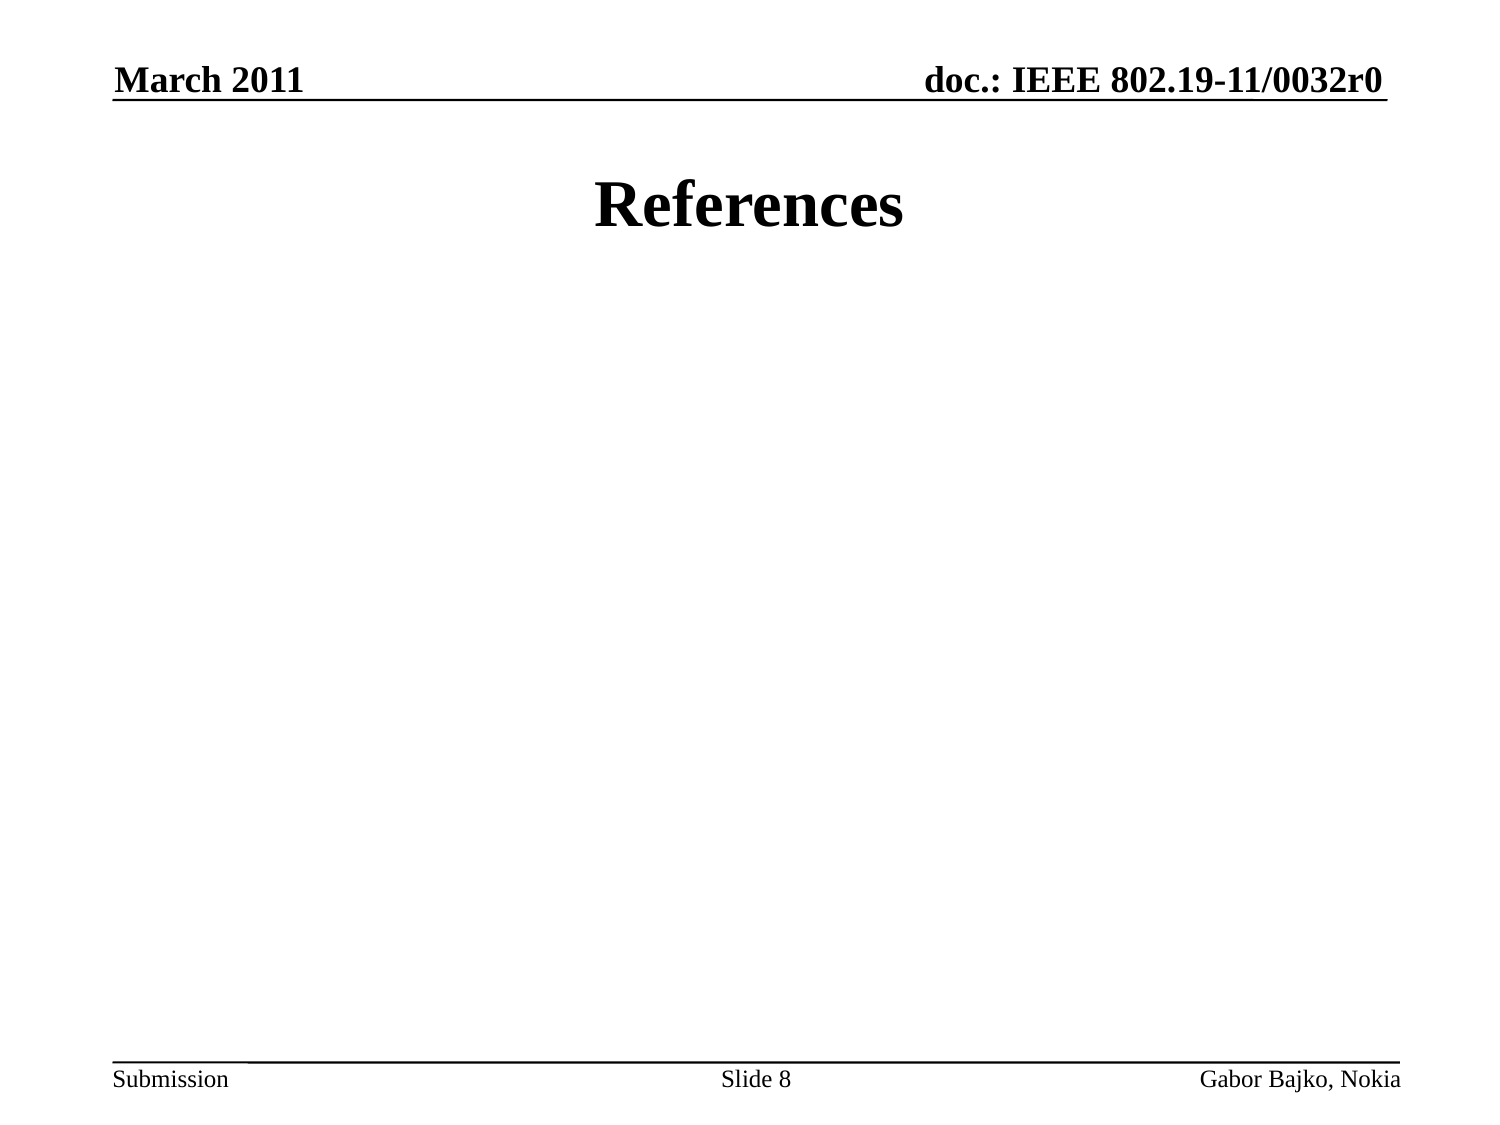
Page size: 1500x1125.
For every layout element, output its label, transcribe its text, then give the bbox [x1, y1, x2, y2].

footer Gabor Bajko, Nokia [1197, 1062, 1402, 1093]
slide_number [114, 54, 307, 100]
title References [112, 112, 1388, 288]
slide_number Slide 8 [712, 1062, 800, 1093]
